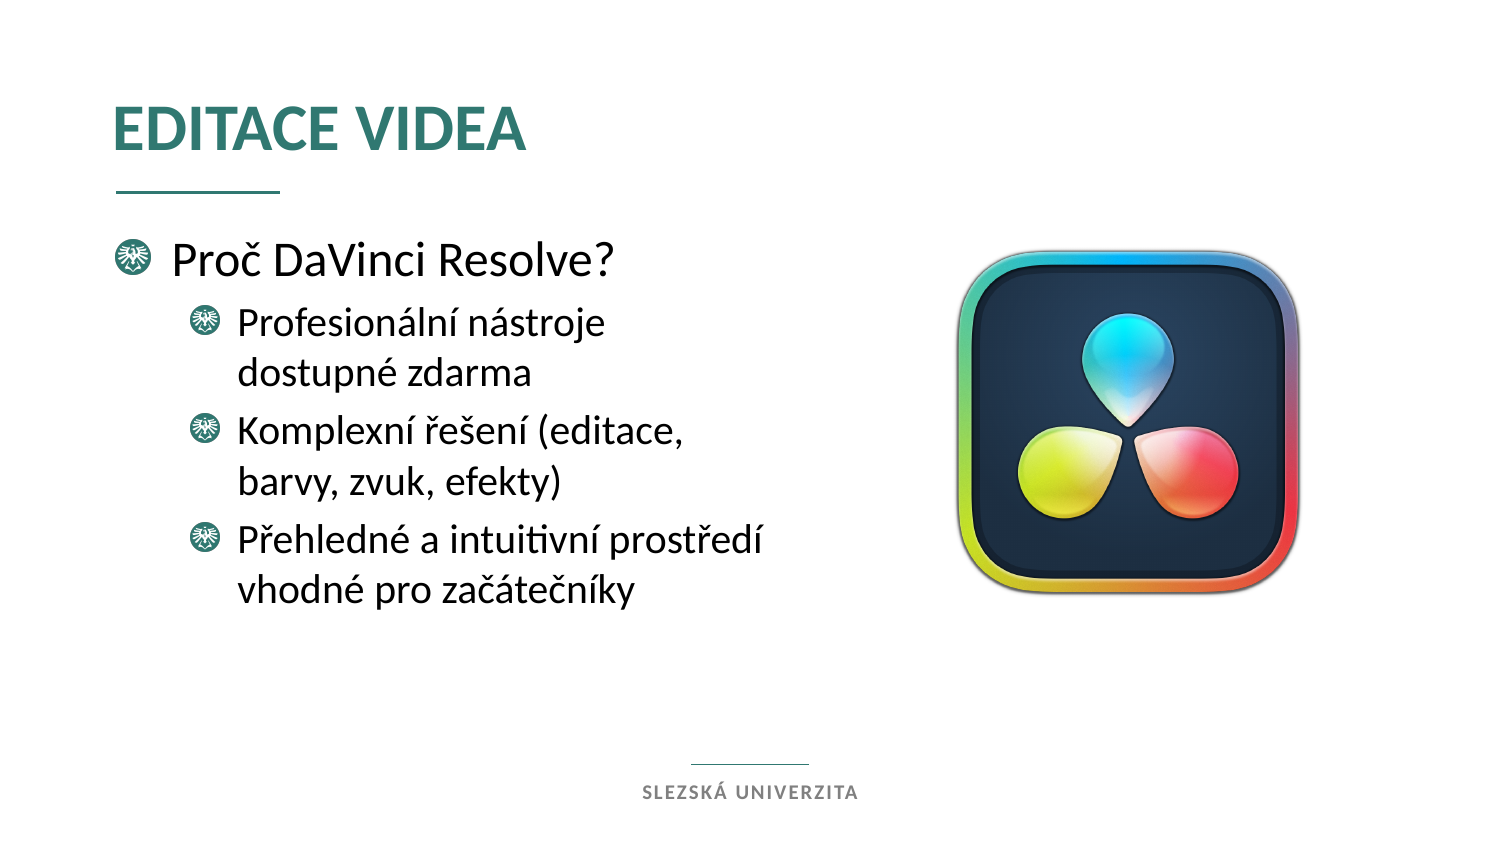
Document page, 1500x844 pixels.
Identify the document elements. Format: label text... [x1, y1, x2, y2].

picture [190, 522, 220, 552]
picture [916, 210, 1340, 633]
picture [190, 413, 220, 443]
list Proč DaVinci Resolve? Profesionální nástroje dostupné zdarma Komplexní řešení (editace, barvy, zvuk, efekty) Přehledné a intuitivní prostředí vhodné pro začátečníky [100, 219, 789, 718]
picture [115, 239, 151, 275]
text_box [623, 764, 877, 812]
picture [190, 305, 220, 335]
text_box Editace videa [97, 75, 1128, 186]
